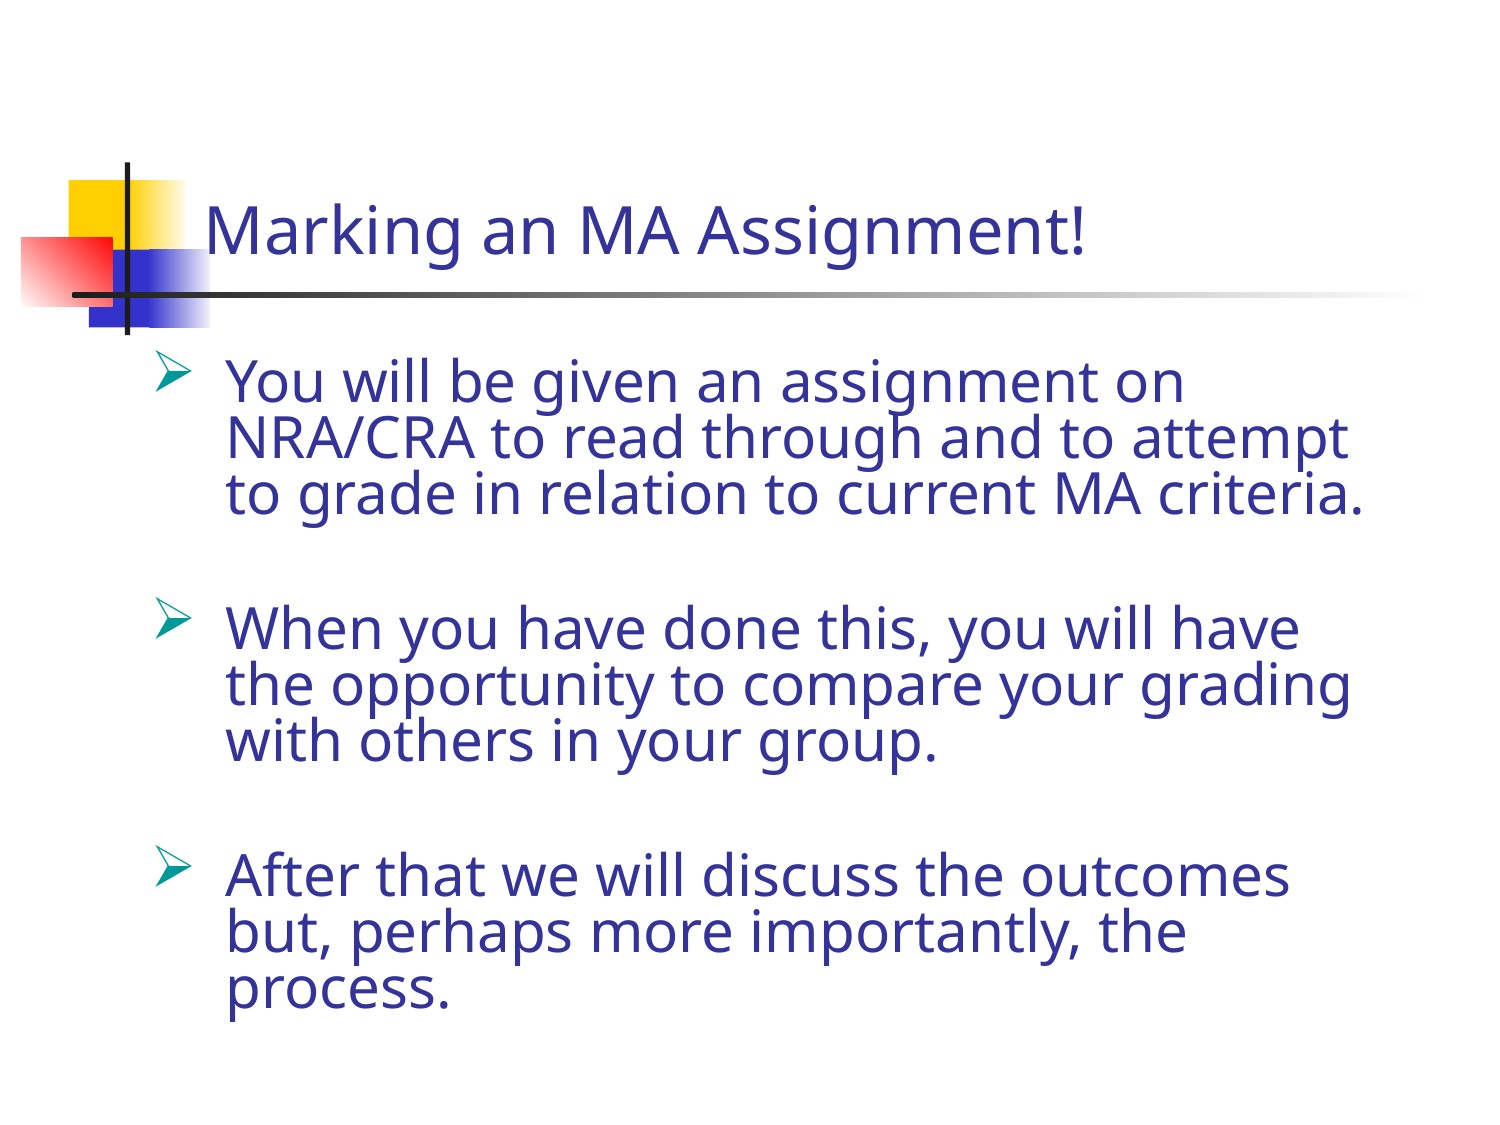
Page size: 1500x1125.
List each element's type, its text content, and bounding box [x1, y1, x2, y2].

title Marking an MA Assignment! [188, 35, 1468, 275]
list You will be given an assignment on NRA/CRA to read through and to attempt to grade in relation to current MA criteria. When you have done this, you will have the opportunity to compare your grading with others in your group. After that we will discuss the outcomes but, perhaps more importantly, the process. [135, 350, 1411, 1025]
